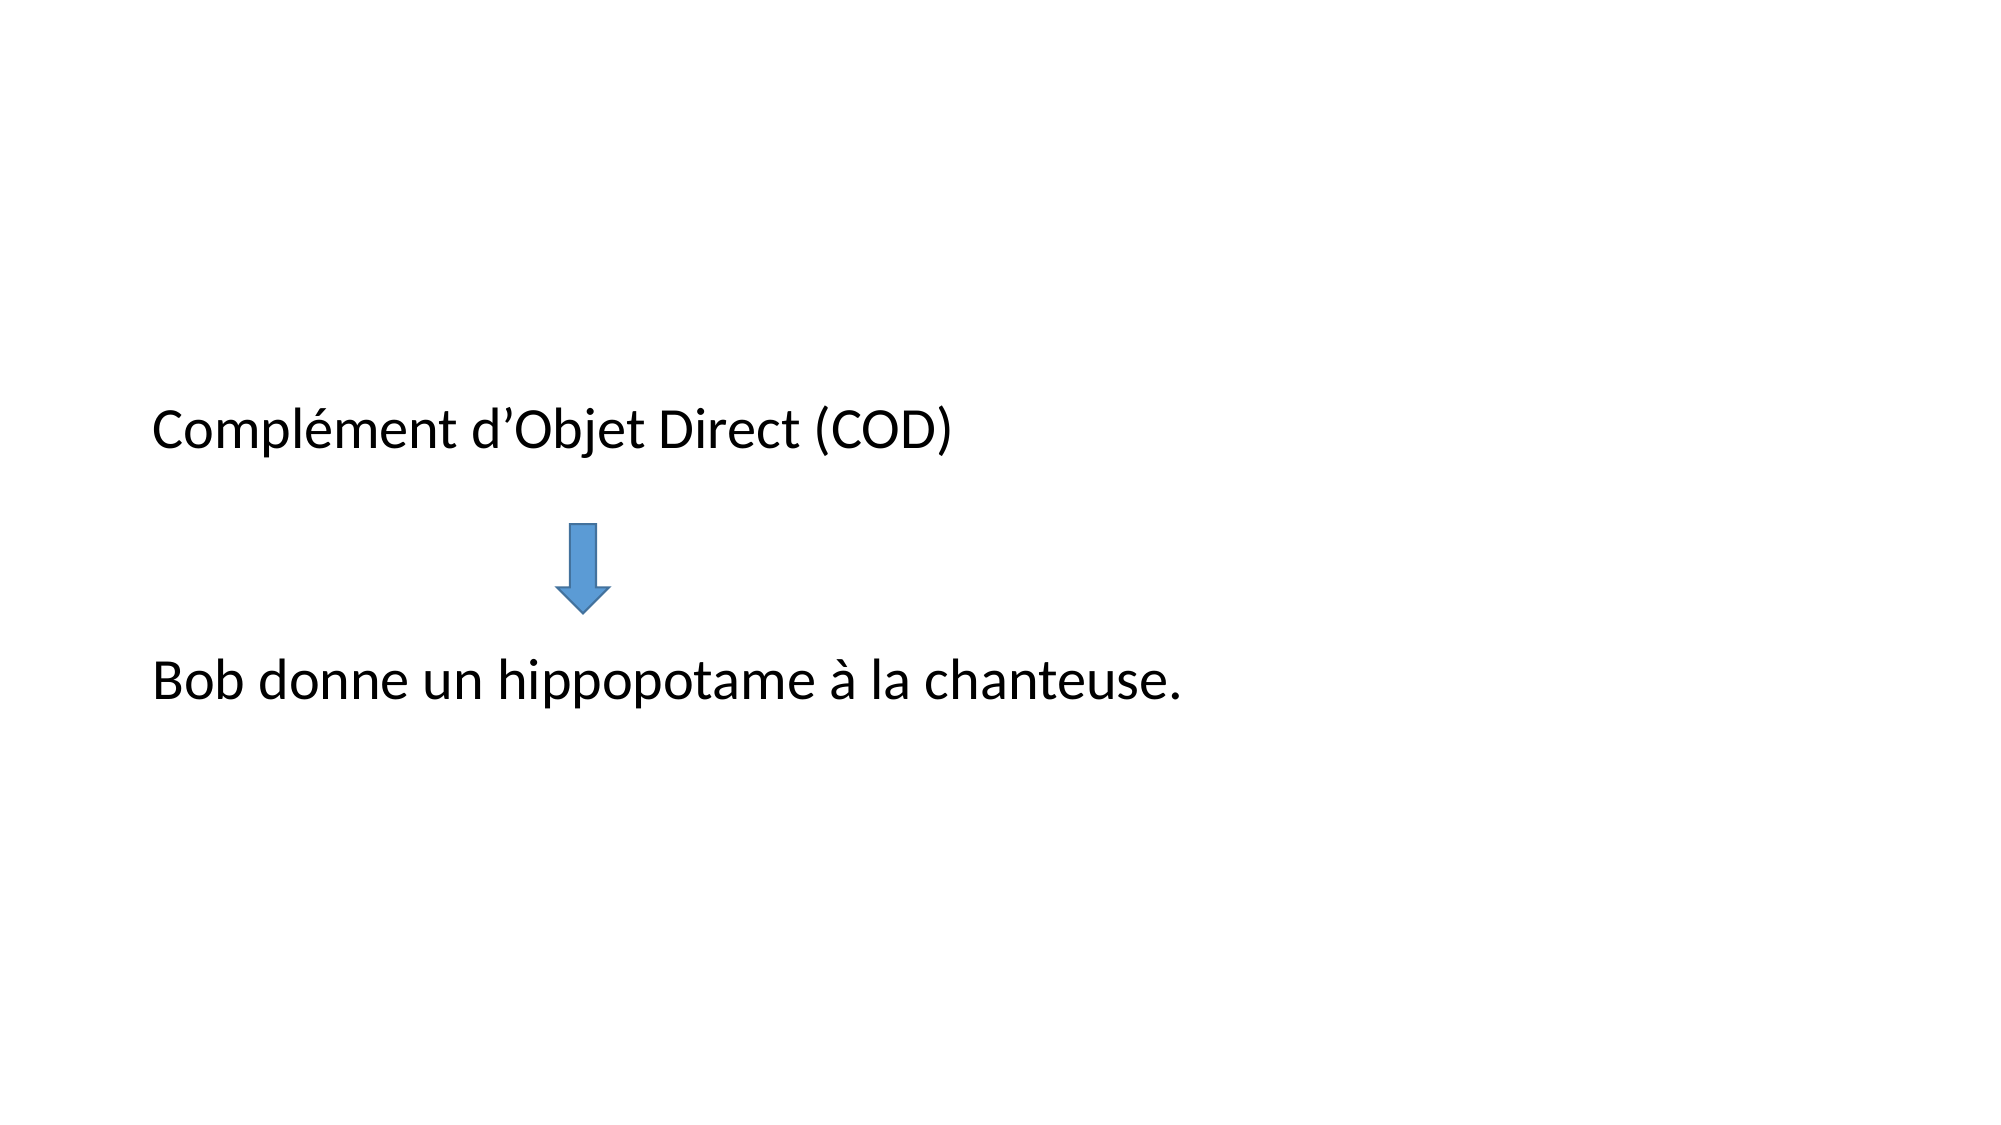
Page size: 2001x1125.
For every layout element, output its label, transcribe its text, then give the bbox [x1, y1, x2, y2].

text_box [554, 523, 612, 615]
list Complément d’Objet Direct (COD) Bob donne un hippopotame à la chanteuse. [137, 299, 1863, 1014]
